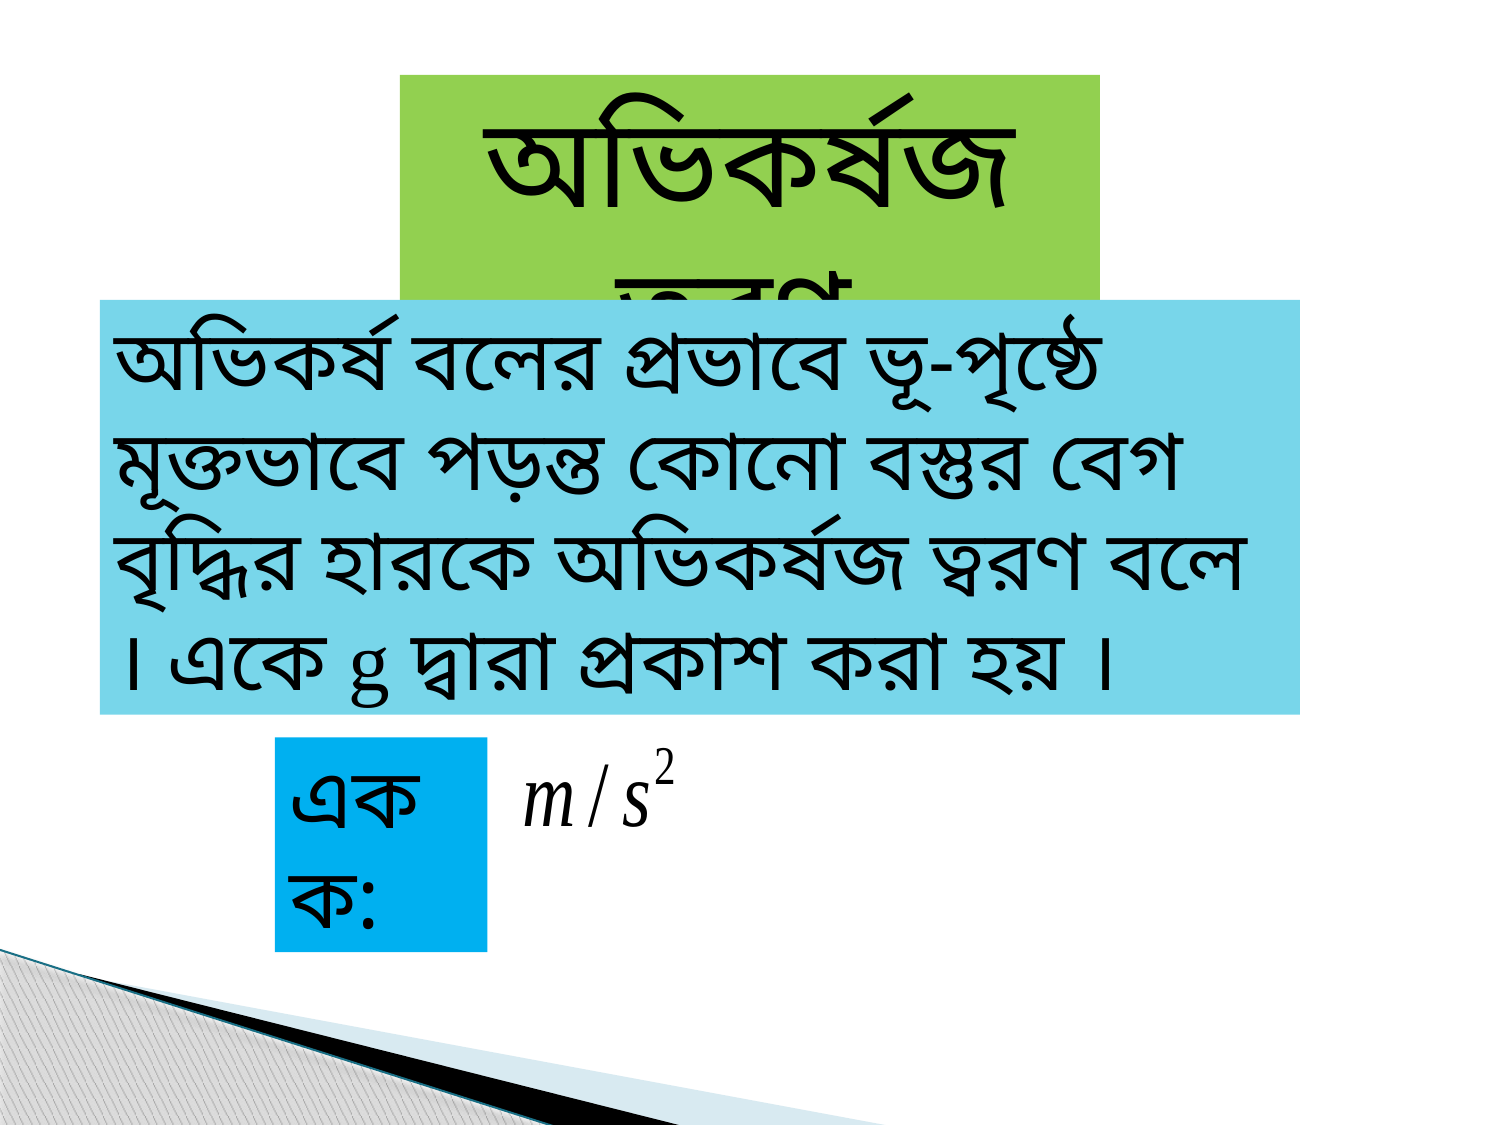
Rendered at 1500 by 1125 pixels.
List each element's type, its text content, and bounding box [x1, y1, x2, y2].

text_box একক: [274, 737, 488, 953]
text_box অভিকর্ষজ ত্বরণ [399, 74, 1100, 299]
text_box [512, 724, 692, 850]
text_box অভিকর্ষ বলের প্রভাবে ভূ-পৃষ্ঠে মূক্তভাবে পড়ন্ত কোনো বস্তুর বেগ বৃদ্ধির হারকে অভিকর্ষজ ত্বরণ বলে । একে g দ্বারা প্রকাশ করা হয় । [99, 299, 1300, 715]
